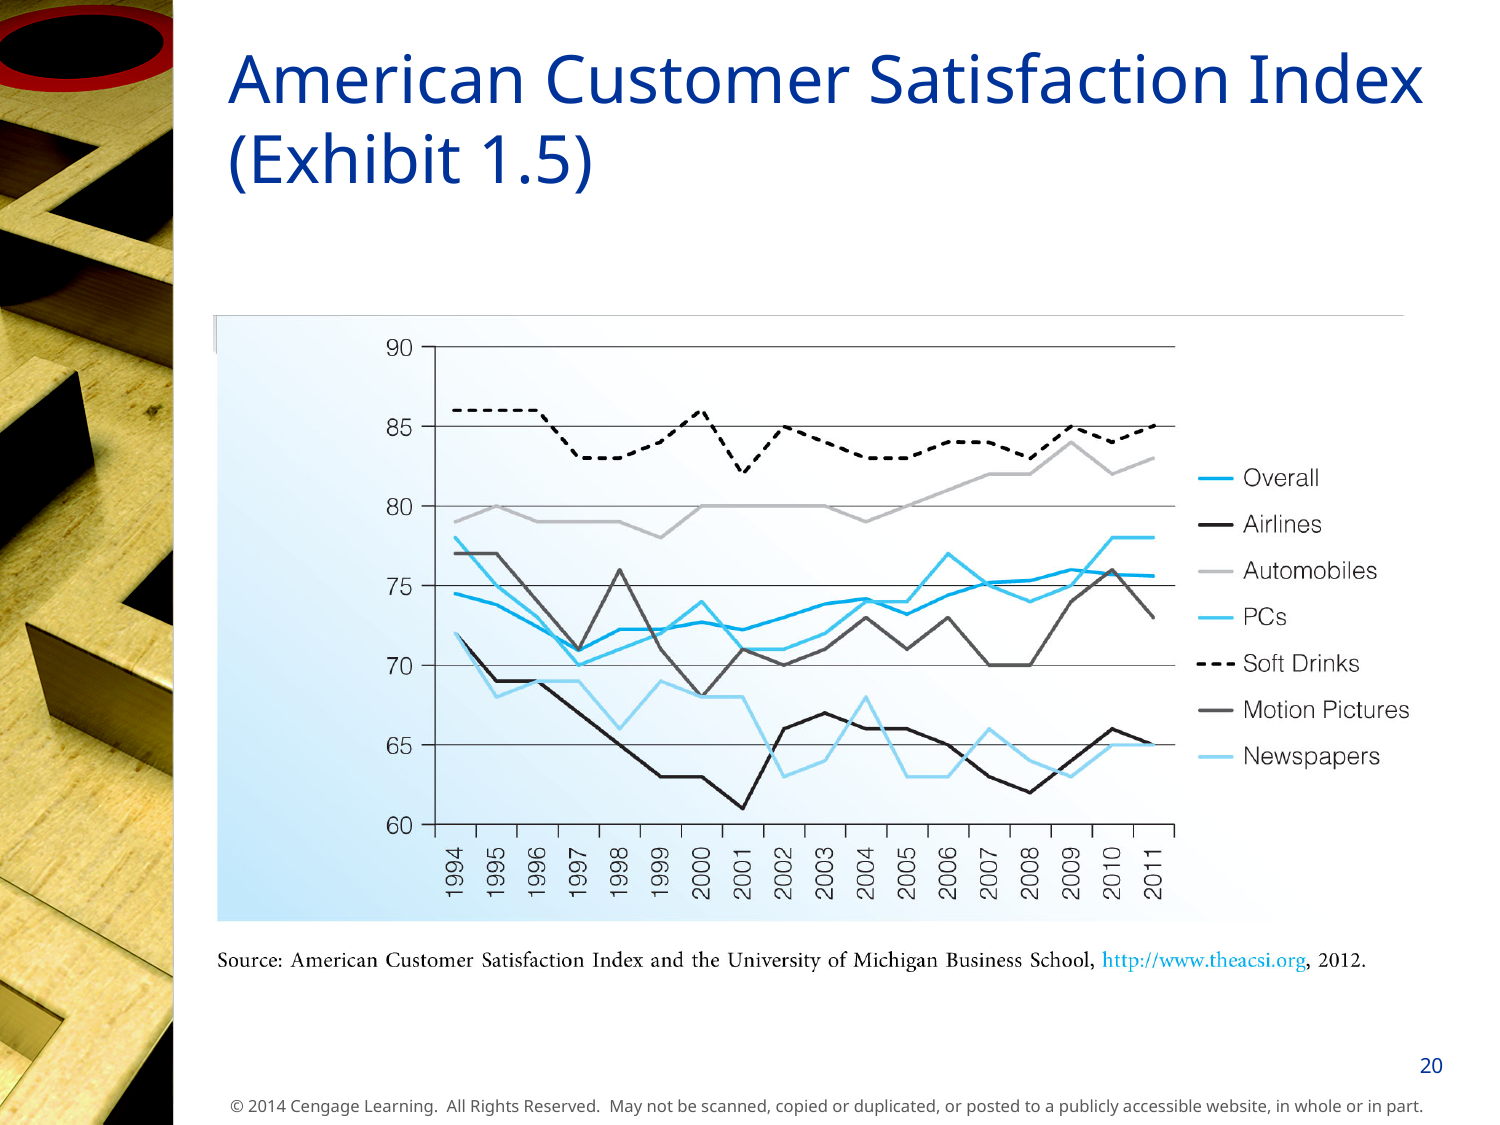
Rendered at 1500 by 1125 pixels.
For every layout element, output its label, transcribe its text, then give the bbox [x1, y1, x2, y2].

title American Customer Satisfaction Index (Exhibit 1.5) [213, 29, 1454, 213]
picture [0, 0, 174, 1125]
picture [213, 315, 1423, 972]
slide_number 20 [1386, 1037, 1478, 1097]
